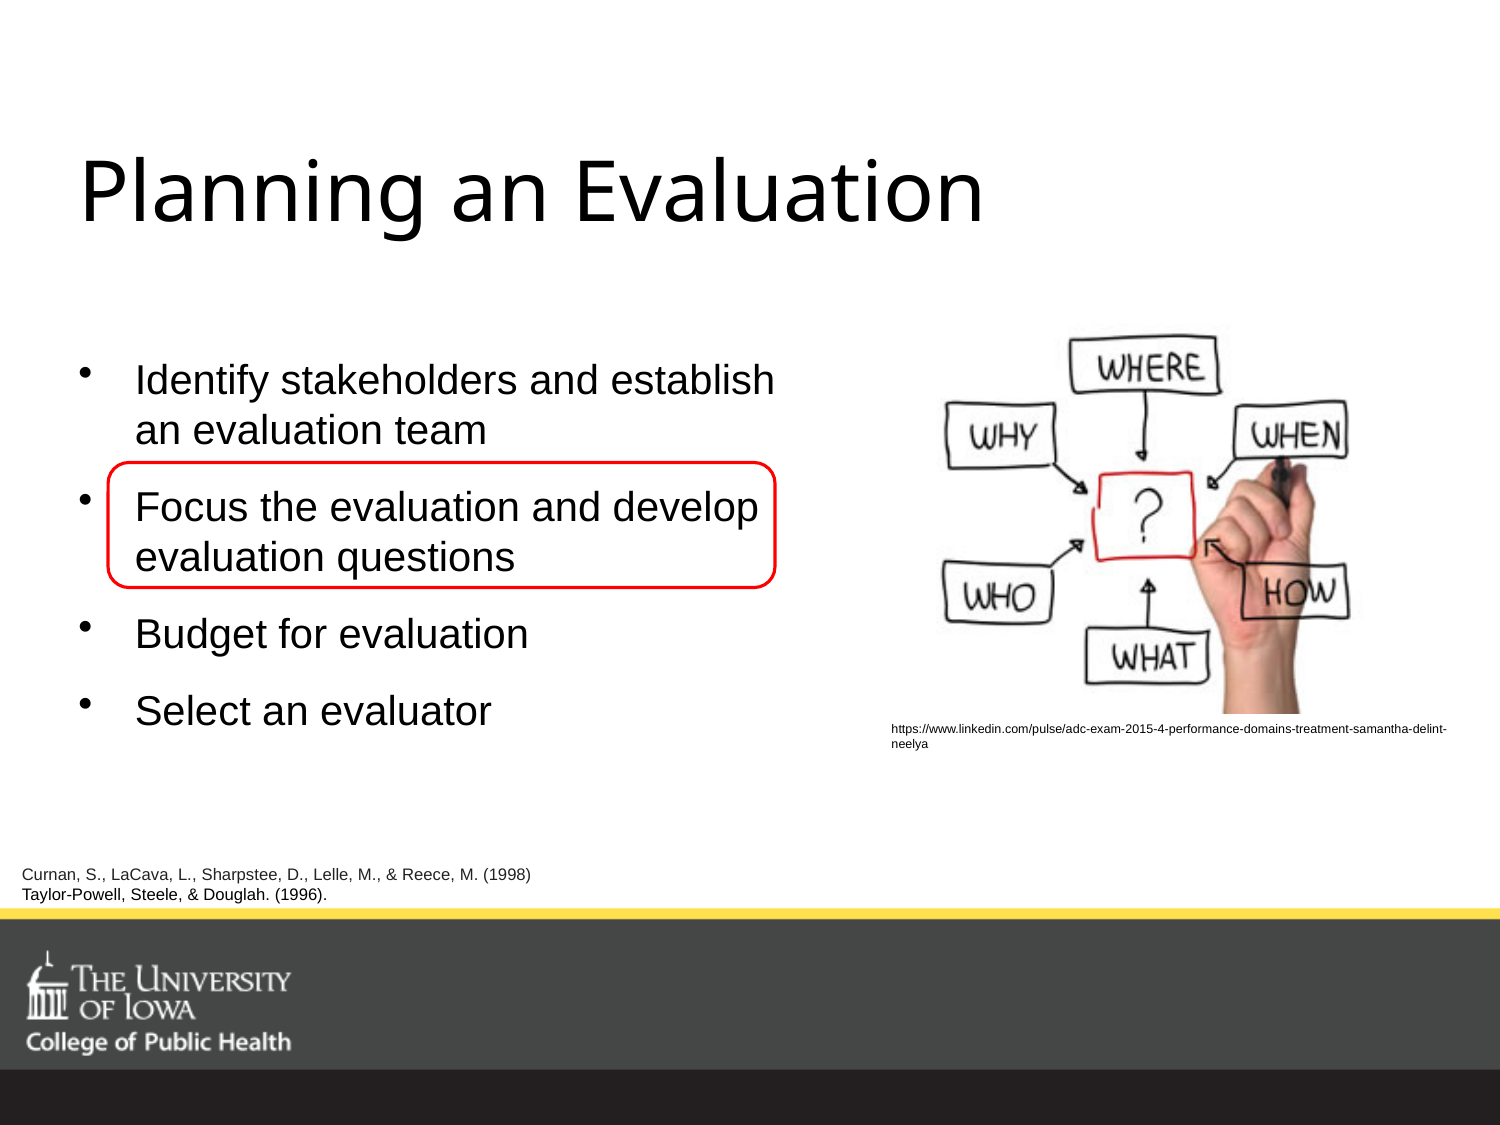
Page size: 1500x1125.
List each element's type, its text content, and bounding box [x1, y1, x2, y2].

text_box https://www.linkedin.com/pulse/adc-exam-2015-4-performance-domains-treatment-samantha-delint-neelya [876, 722, 1463, 759]
text_box Curnan, S., LaCava, L., Sharpstee, D., Lelle, M., & Reece, M. (1998) Taylor-Powell, Steele, & Douglah. (1996). [7, 856, 548, 912]
picture [790, 310, 1500, 714]
title Planning an Evaluation [63, 125, 1437, 250]
text_box [108, 462, 775, 588]
list Identify stakeholders and establish an evaluation team Focus the evaluation and develop evaluation questions Budget for evaluation Select an evaluator [63, 250, 803, 837]
